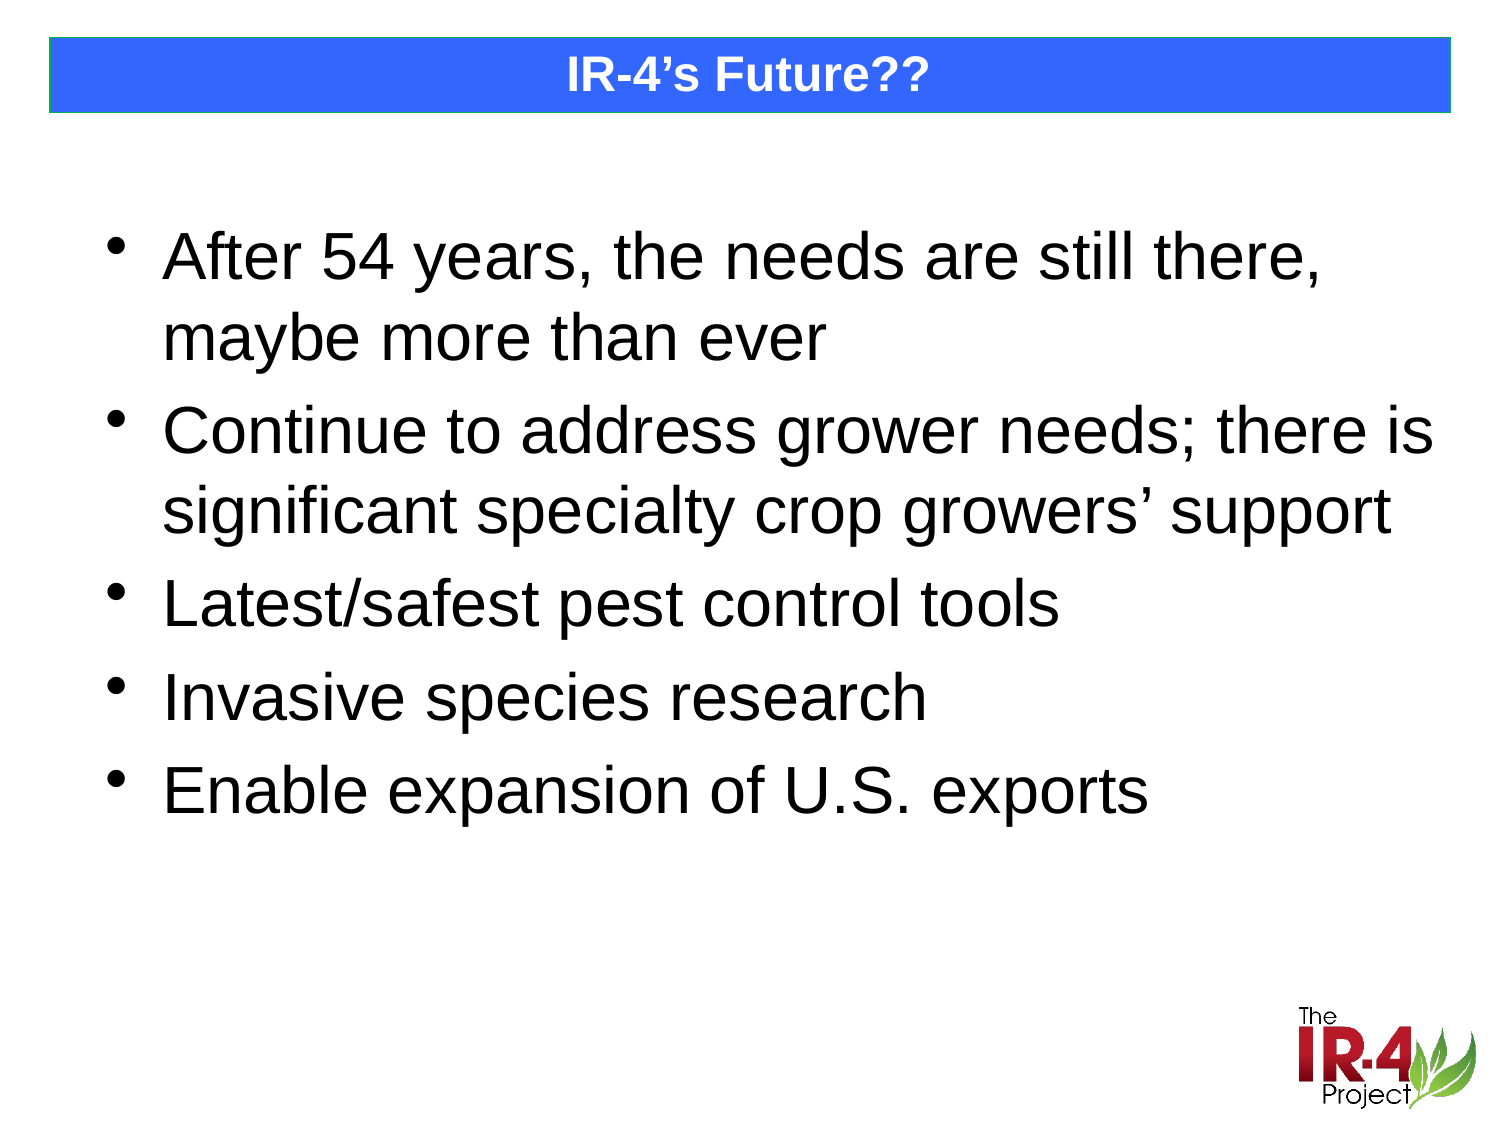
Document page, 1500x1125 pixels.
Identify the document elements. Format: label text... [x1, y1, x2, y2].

picture [1299, 1007, 1476, 1110]
list After 54 years, the needs are still there, maybe more than ever Continue to address grower needs; there is significant specialty crop growers’ support Latest/safest pest control tools Invasive species research Enable expansion of U.S. exports [90, 205, 1466, 869]
title IR-4’s Future?? [49, 33, 1448, 136]
